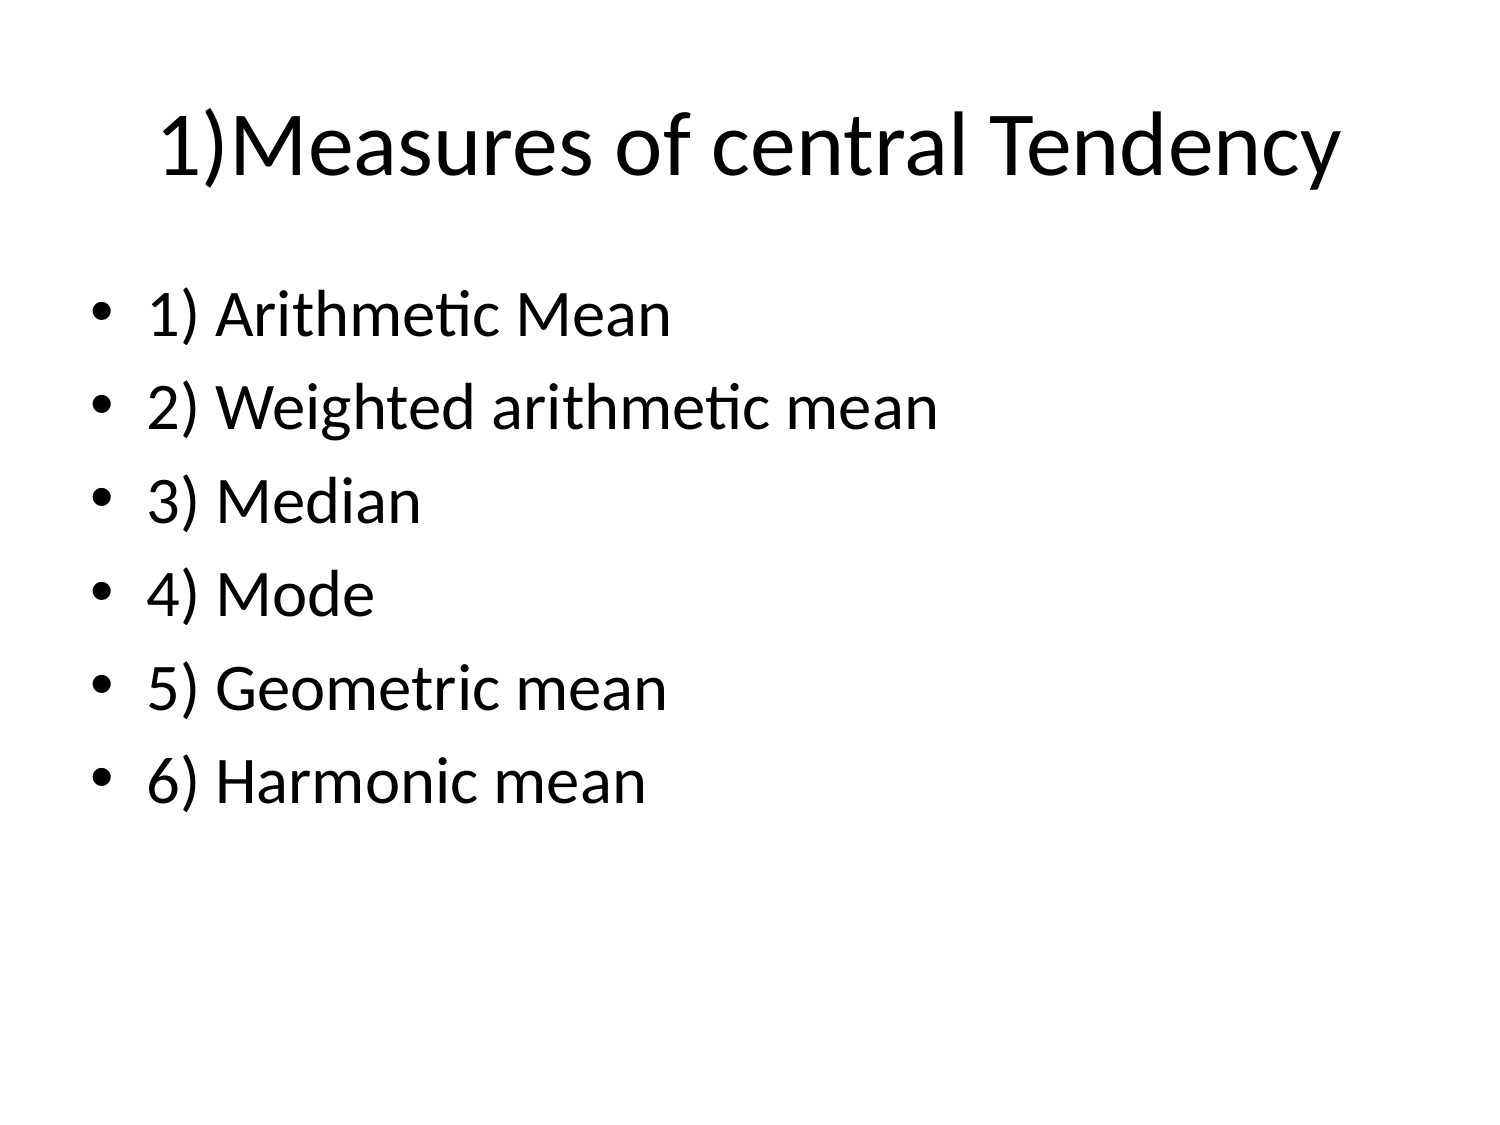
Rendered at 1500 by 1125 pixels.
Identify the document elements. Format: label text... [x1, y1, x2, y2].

list 1) Arithmetic Mean 2) Weighted arithmetic mean 3) Median 4) Mode 5) Geometric mean 6) Harmonic mean [75, 262, 1425, 1005]
title 1)Measures of central Tendency [75, 45, 1425, 233]
